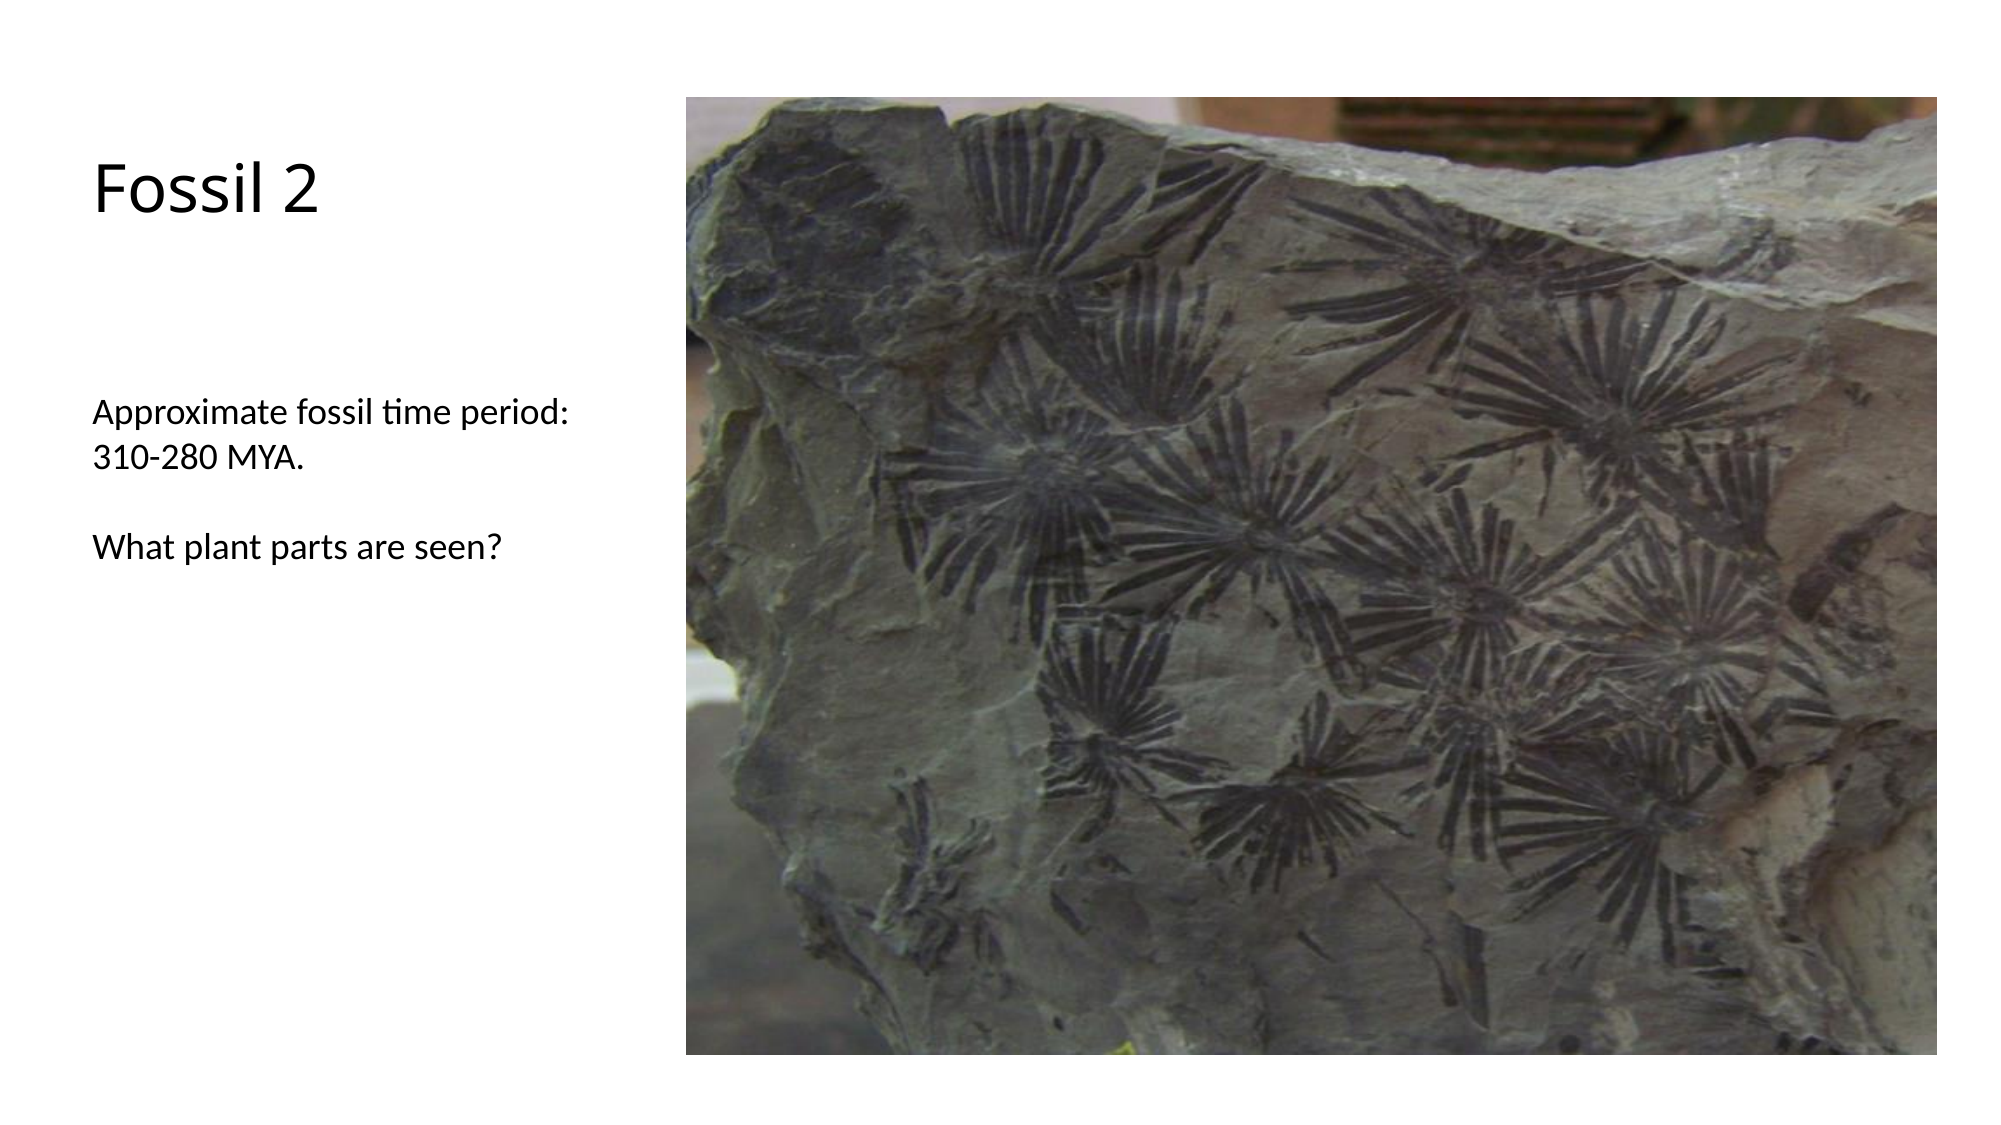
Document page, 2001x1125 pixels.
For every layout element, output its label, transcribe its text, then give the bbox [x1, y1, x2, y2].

text_box Approximate fossil time period: 310-280 MYA. What plant parts are seen? [77, 379, 595, 574]
title Fossil 2 [77, 120, 398, 262]
picture [686, 97, 1937, 1055]
